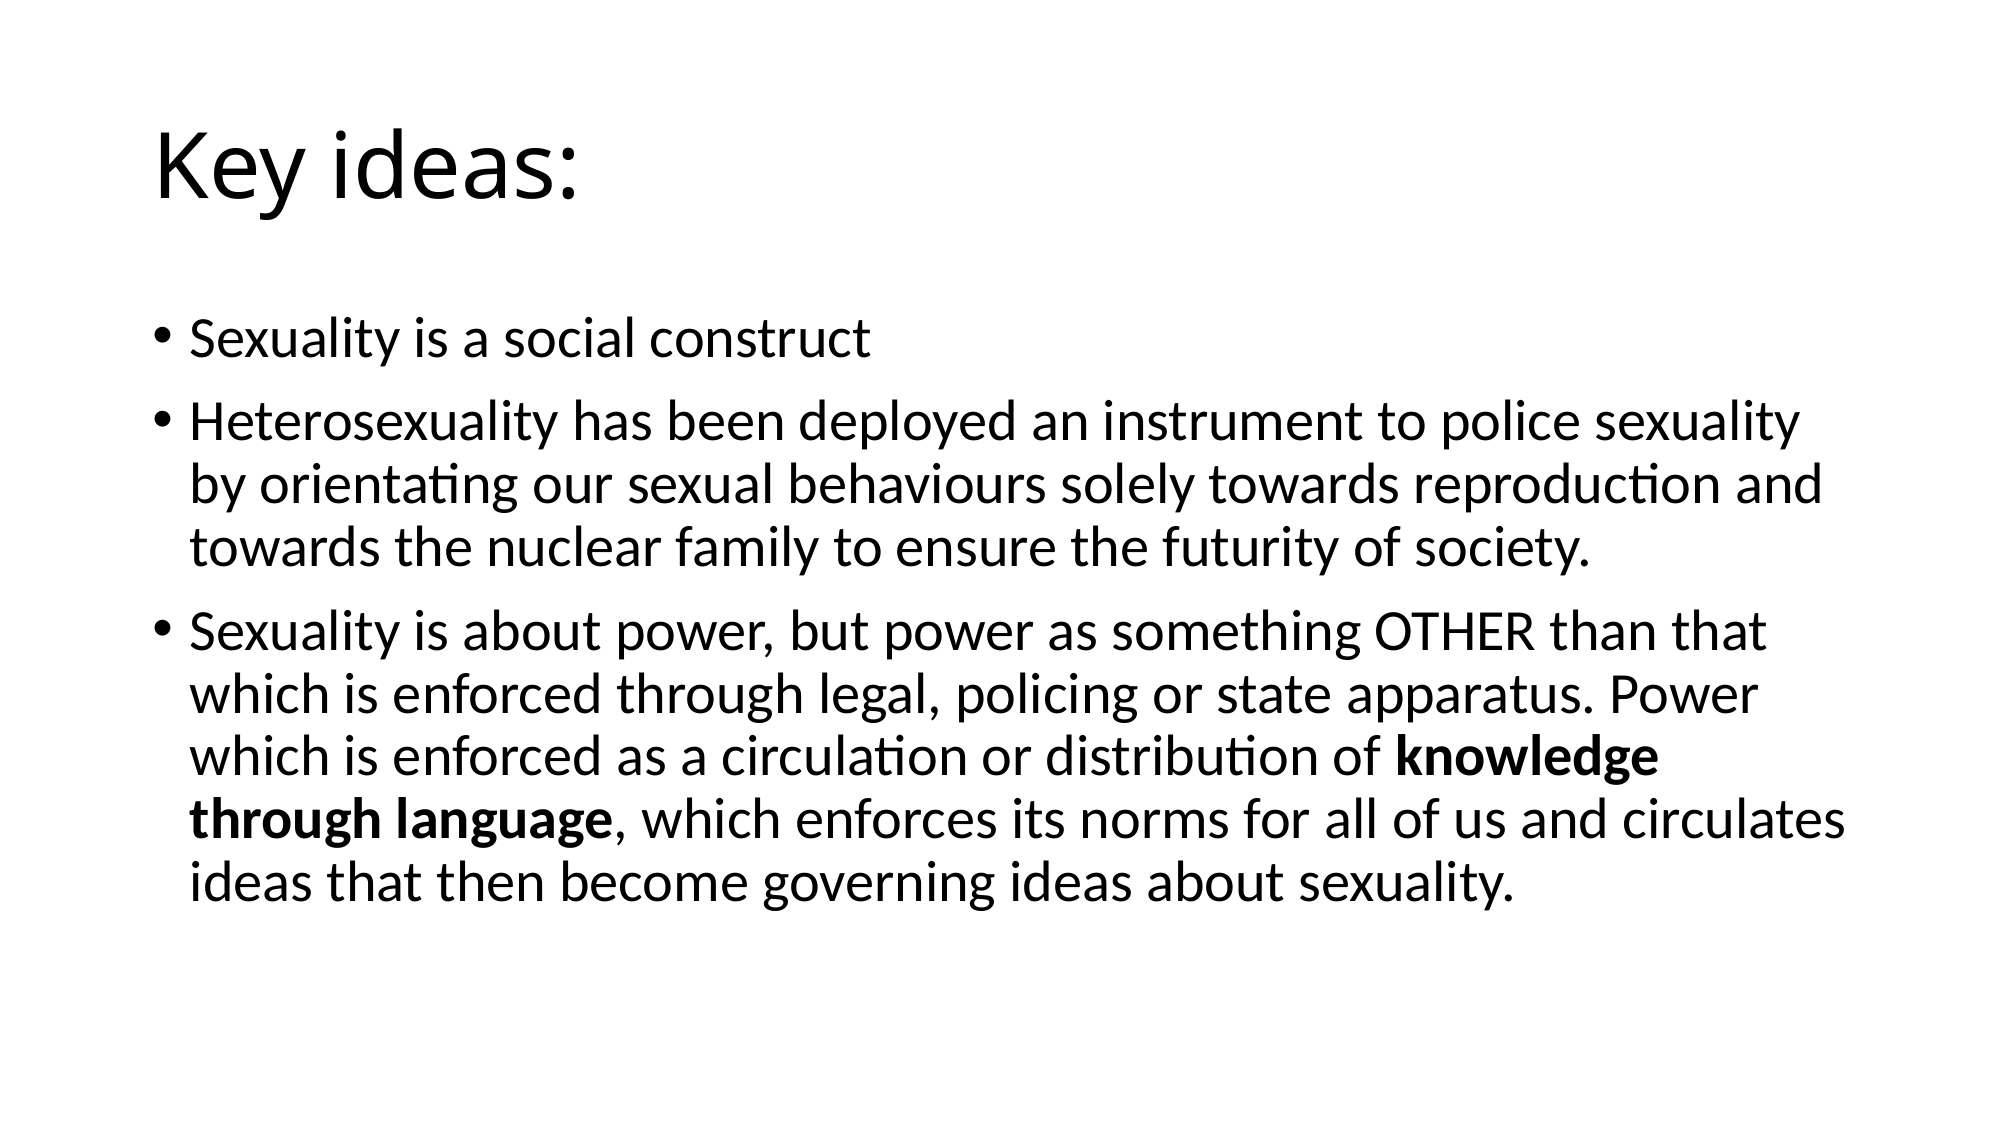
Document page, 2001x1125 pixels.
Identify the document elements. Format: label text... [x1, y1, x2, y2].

list Sexuality is a social construct Heterosexuality has been deployed an instrument to police sexuality by orientating our sexual behaviours solely towards reproduction and towards the nuclear family to ensure the futurity of society. Sexuality is about power, but power as something OTHER than that which is enforced through legal, policing or state apparatus. Power which is enforced as a circulation or distribution of knowledge through language, which enforces its norms for all of us and circulates ideas that then become governing ideas about sexuality. [137, 299, 1863, 1125]
title Key ideas: [137, 59, 1863, 278]
